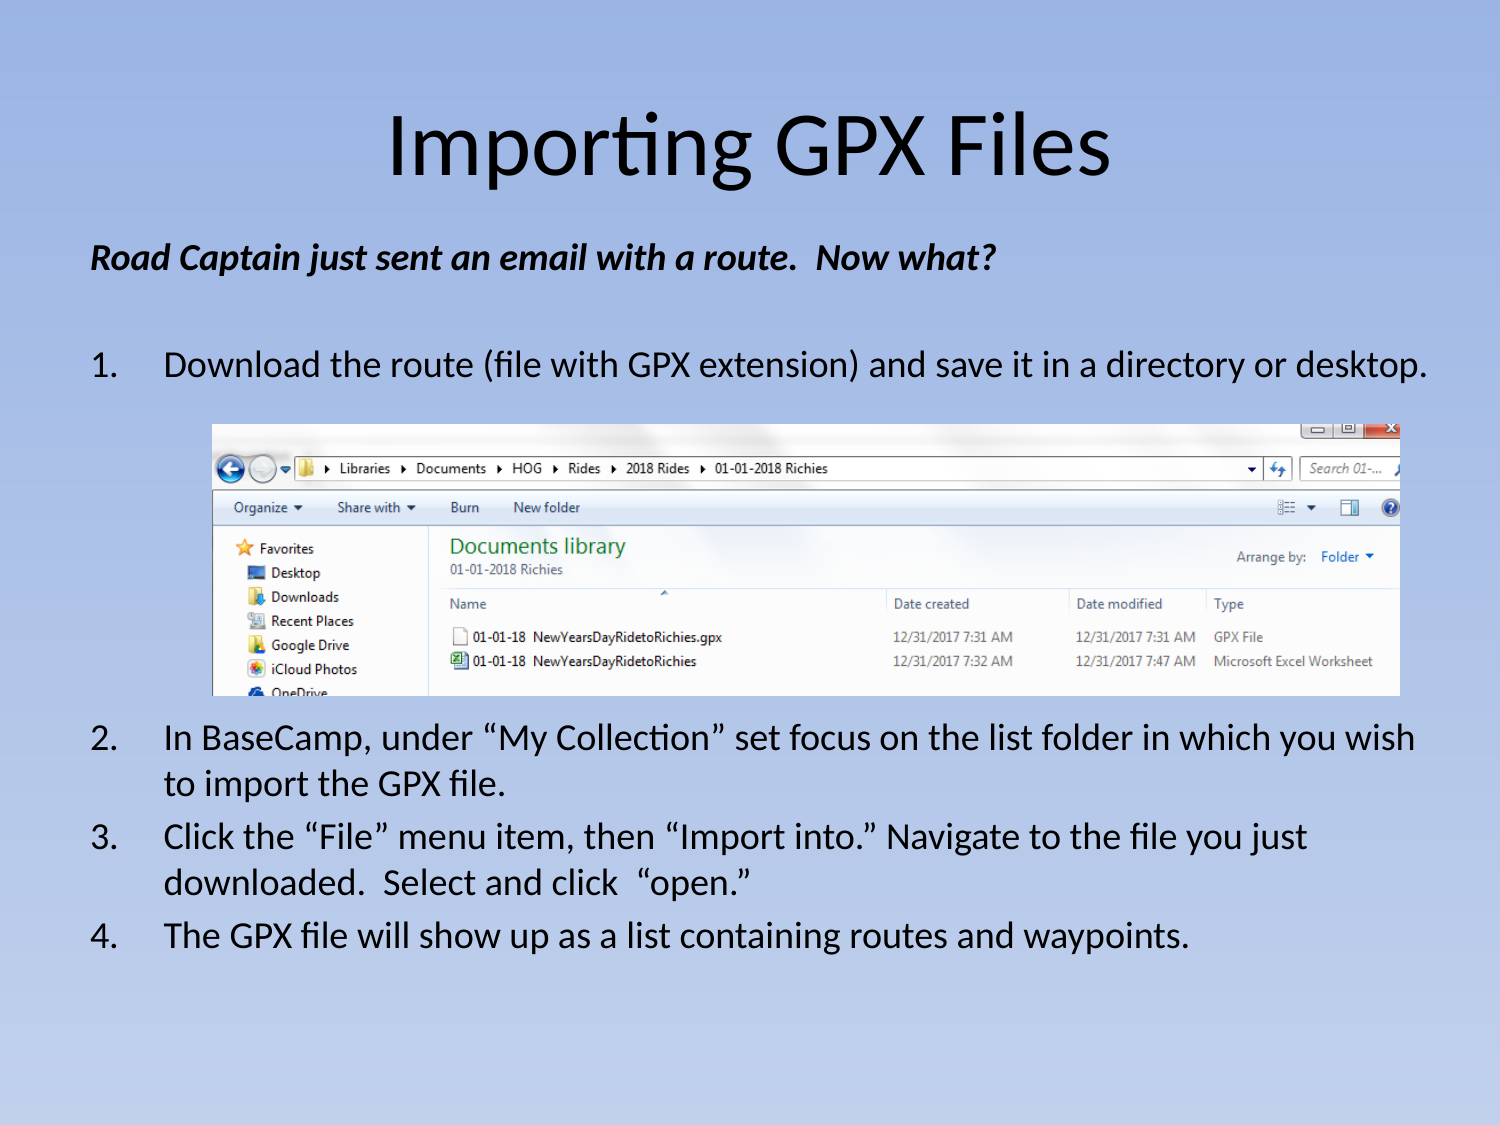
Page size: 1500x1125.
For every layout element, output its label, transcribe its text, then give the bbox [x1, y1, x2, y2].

title Importing GPX Files [75, 45, 1425, 224]
picture [212, 424, 1401, 696]
list Road Captain just sent an email with a route. Now what? Download the route (file with GPX extension) and save it in a directory or desktop. In BaseCamp, under “My Collection” set focus on the list folder in which you wish to import the GPX file. Click the “File” menu item, then “Import into.” Navigate to the file you just downloaded. Select and click “open.” The GPX file will show up as a list containing routes and waypoints. [75, 224, 1463, 1013]
